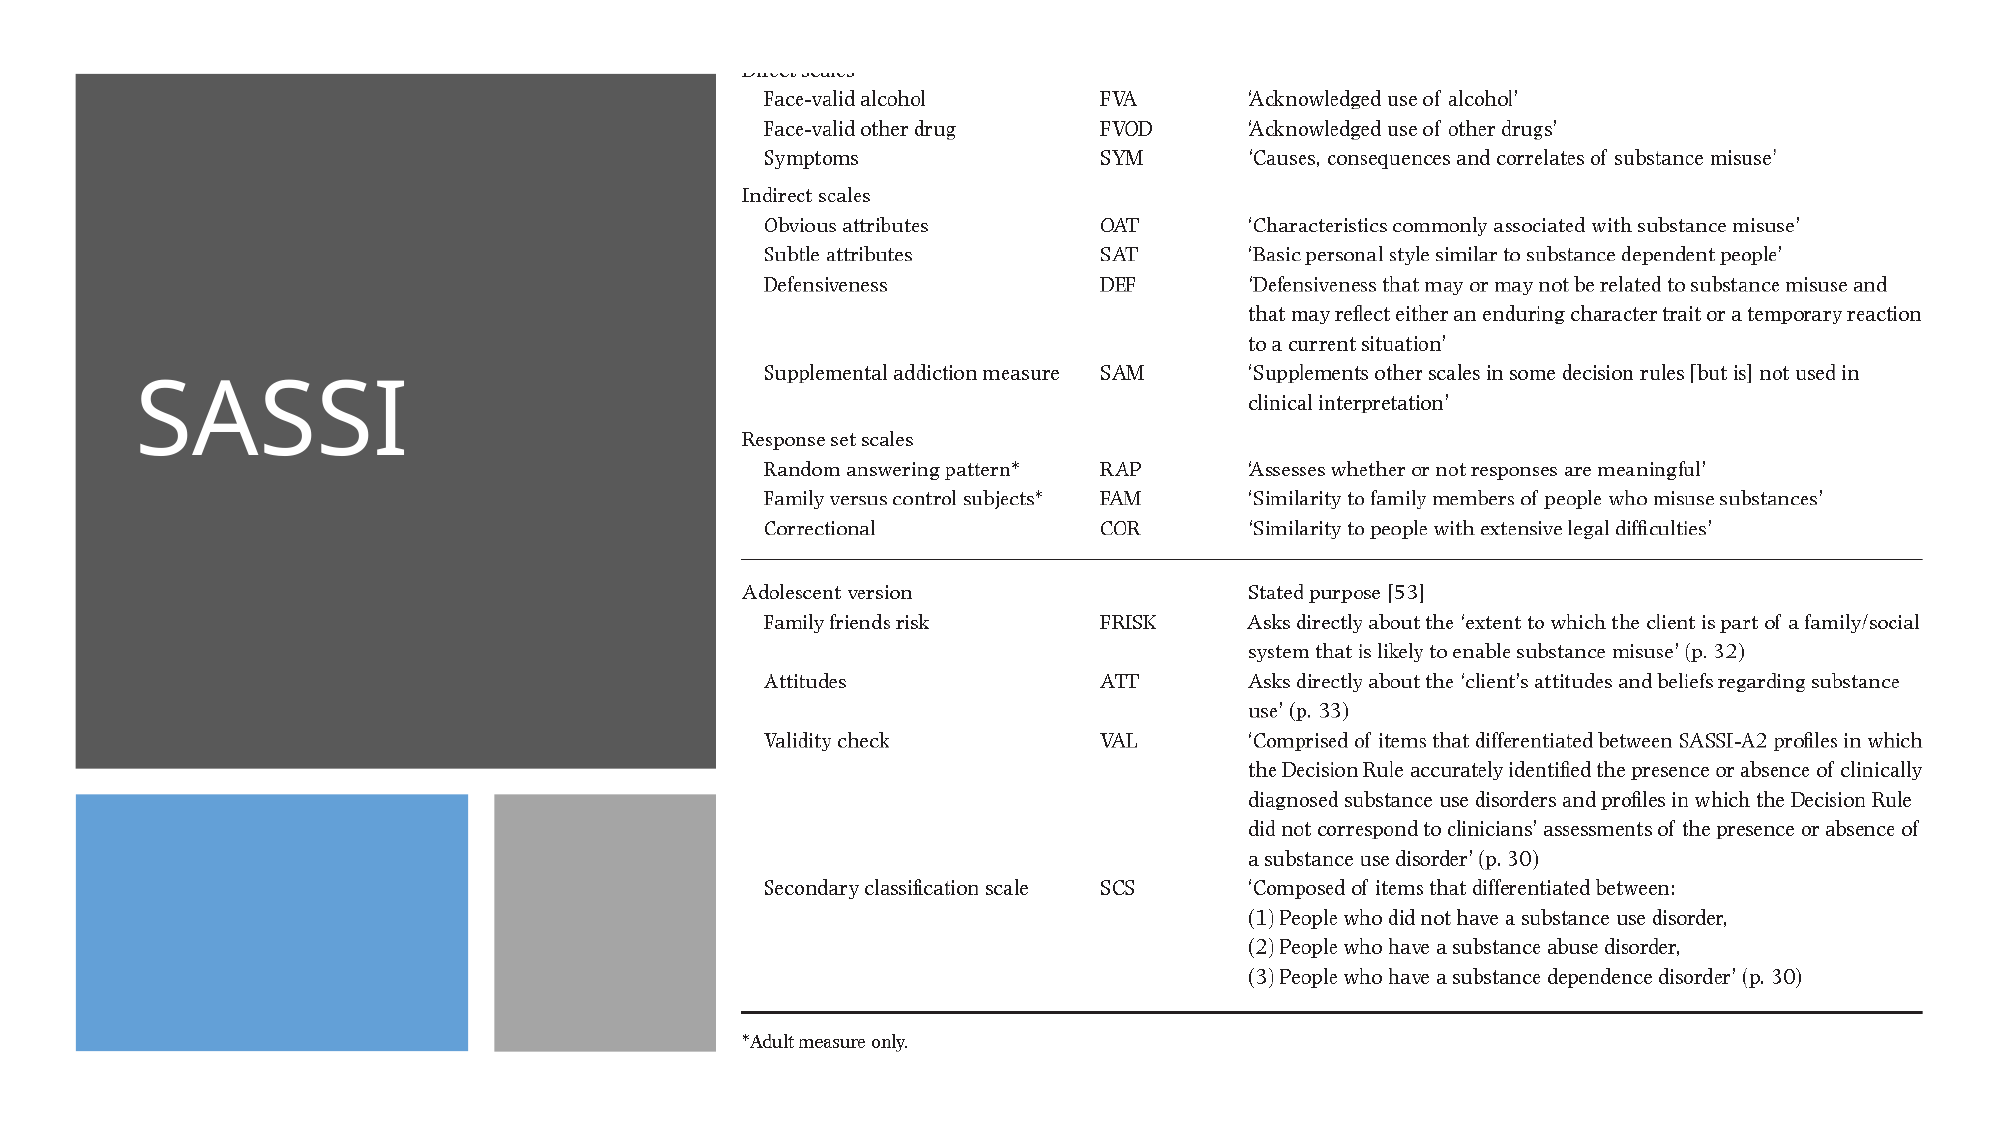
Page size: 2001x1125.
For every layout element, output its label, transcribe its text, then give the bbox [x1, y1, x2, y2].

text_box [493, 793, 717, 1053]
text_box [75, 73, 717, 770]
title SASSI [120, 152, 672, 690]
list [740, 73, 1923, 1052]
text_box [75, 793, 469, 1052]
